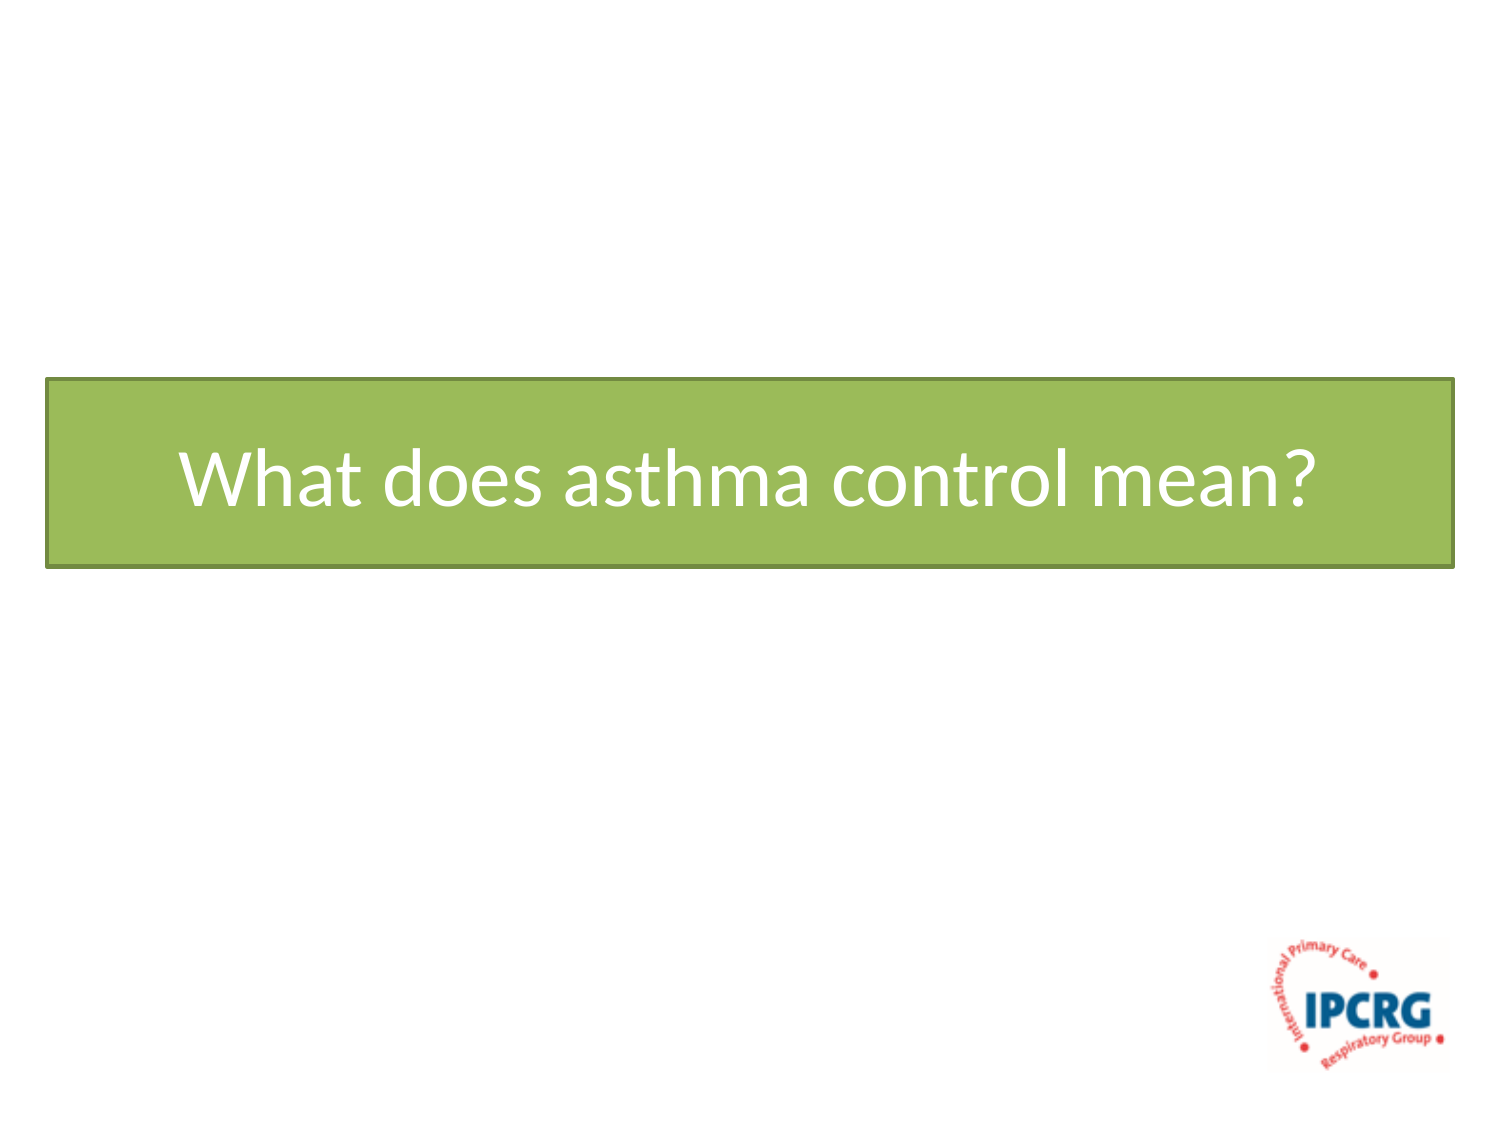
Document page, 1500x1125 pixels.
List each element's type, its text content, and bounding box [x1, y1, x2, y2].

picture [1257, 928, 1459, 1081]
title What does asthma control mean? [45, 377, 1455, 569]
